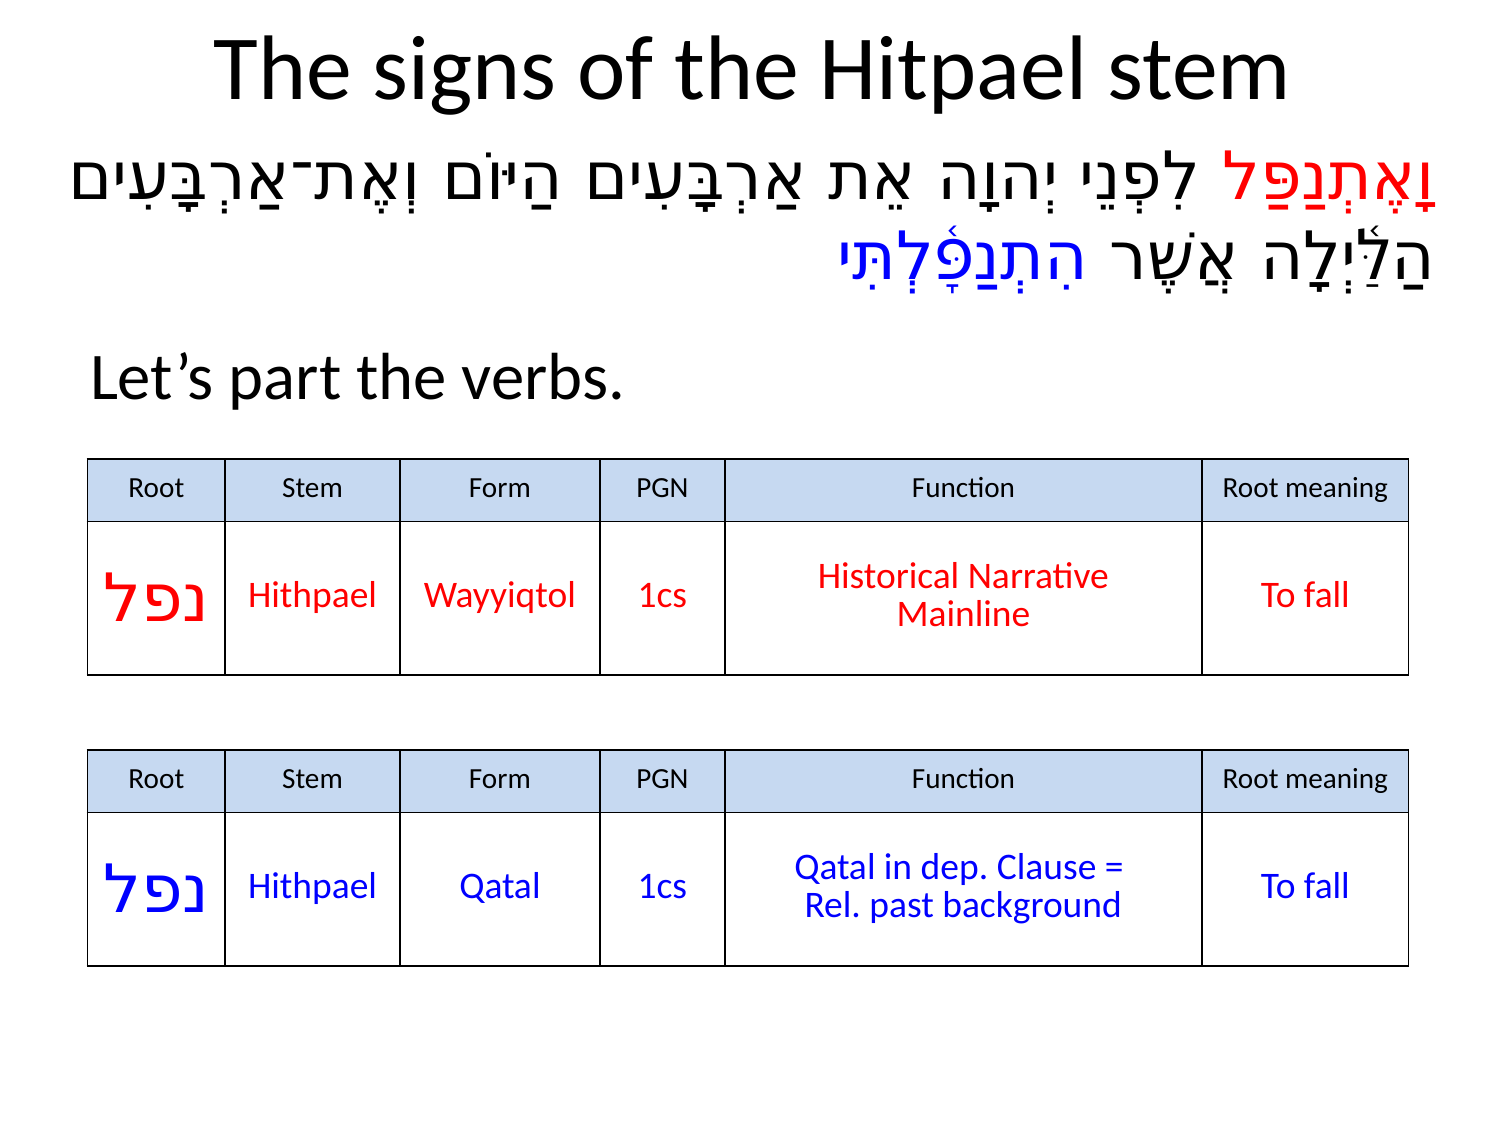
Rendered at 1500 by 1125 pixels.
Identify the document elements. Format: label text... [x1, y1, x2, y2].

table_cell Qatal in dep. Clause = Rel. past background [726, 813, 1201, 965]
table_header Form [401, 460, 599, 521]
table_header Root meaning [1203, 460, 1408, 521]
text_box וָאֶתְנַפַּל לִפְנֵי יְהוָה אֵת אַרְבָּעִים הַיּוֹם וְאֶת־אַרְבָּעִים הַלַּ֫יְלָה אֲשֶׁר הִתְנַפָּ֫לְתִּי [0, 125, 1450, 313]
table_cell Hithpael [226, 522, 399, 674]
table_cell 1cs [601, 813, 724, 965]
table_cell To fall [1203, 522, 1408, 674]
table_header Function [726, 751, 1201, 812]
table_header Root meaning [1203, 751, 1408, 812]
table_cell Qatal [401, 813, 599, 965]
table_header Stem [226, 460, 399, 521]
table_header Stem [226, 751, 399, 812]
table_header PGN [601, 460, 724, 521]
list Let’s part the verbs. [75, 324, 1425, 450]
table_header Root [88, 460, 224, 521]
table_header Function [726, 460, 1201, 521]
table_cell נפל [88, 813, 224, 965]
table_cell 1cs [601, 522, 724, 674]
title The signs of the Hitpael stem [78, 0, 1429, 125]
table_cell נפל [88, 522, 224, 674]
table_cell Historical Narrative Mainline [726, 522, 1201, 674]
table_cell Wayyiqtol [401, 522, 599, 674]
table_header Root [88, 751, 224, 812]
table_header PGN [601, 751, 724, 812]
table_header Form [401, 751, 599, 812]
table_cell To fall [1203, 813, 1408, 965]
table_cell Hithpael [226, 813, 399, 965]
